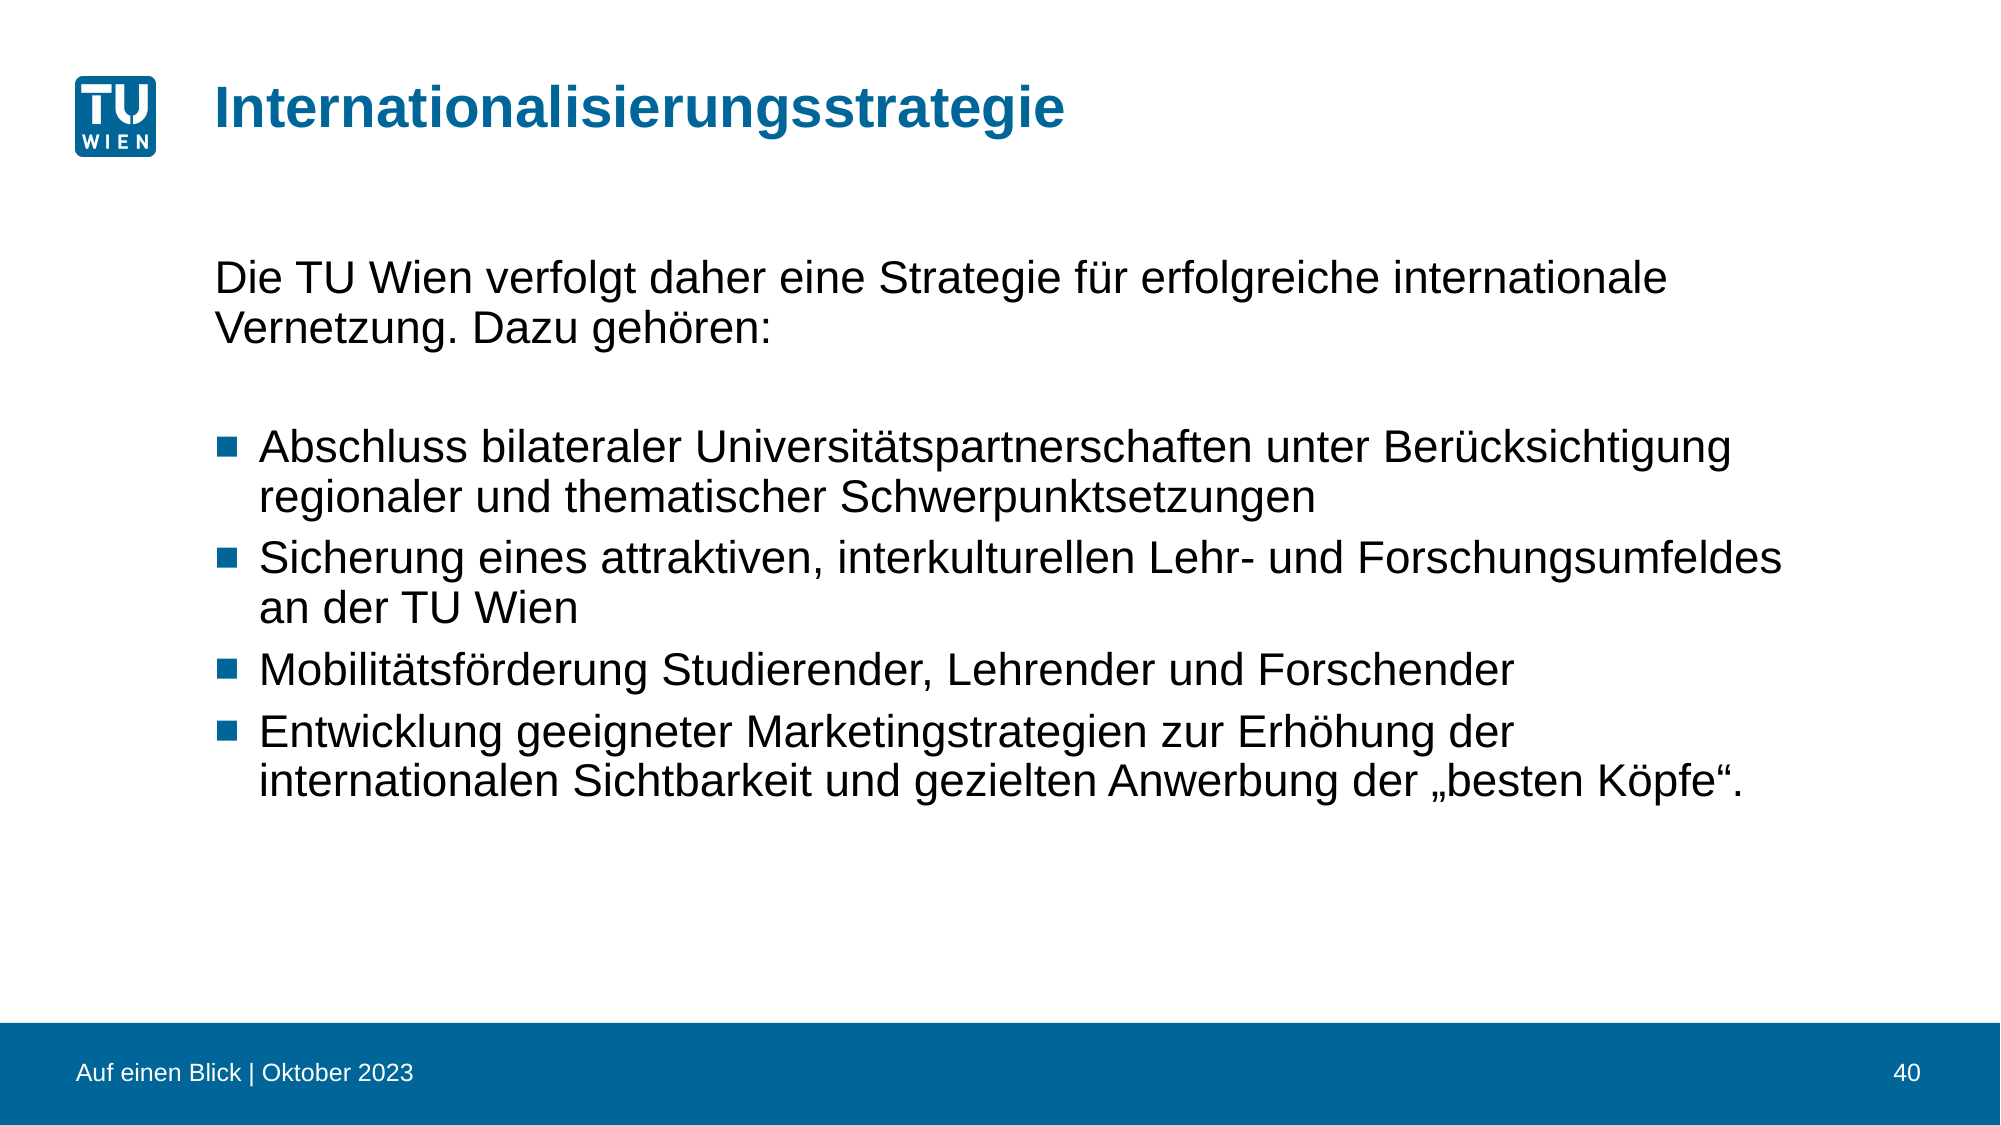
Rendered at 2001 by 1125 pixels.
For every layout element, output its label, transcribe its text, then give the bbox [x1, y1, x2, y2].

picture [119, 135, 127, 148]
picture [137, 135, 147, 148]
picture [89, 135, 98, 148]
picture [93, 96, 100, 123]
footer Auf einen Blick | Oktober 2023 [75, 1047, 1739, 1095]
list Die TU Wien verfolgt daher eine Strategie für erfolgreiche internationale Vernetzung. Dazu gehören: Abschluss bilateraler Universitätspartnerschaften unter Berücksichtigung regionaler und thematischer Schwerpunktsetzungen Sicherung eines attraktiven, interkulturellen Lehr- und Forschungsumfeldes an der TU Wien Mobilitätsförderung Studierender, Lehrender und Forschender Entwicklung geeigneter Marketingstrategien zur Erhöhung der internationalen Sichtbarkeit und gezielten Anwerbung der „besten Köpfe“. [214, 254, 1786, 940]
picture [134, 85, 147, 123]
picture [83, 135, 89, 148]
picture [82, 85, 111, 92]
title Internationalisierungsstrategie [214, 76, 1739, 213]
slide_number 40 [1785, 1047, 1922, 1095]
picture [116, 85, 130, 123]
